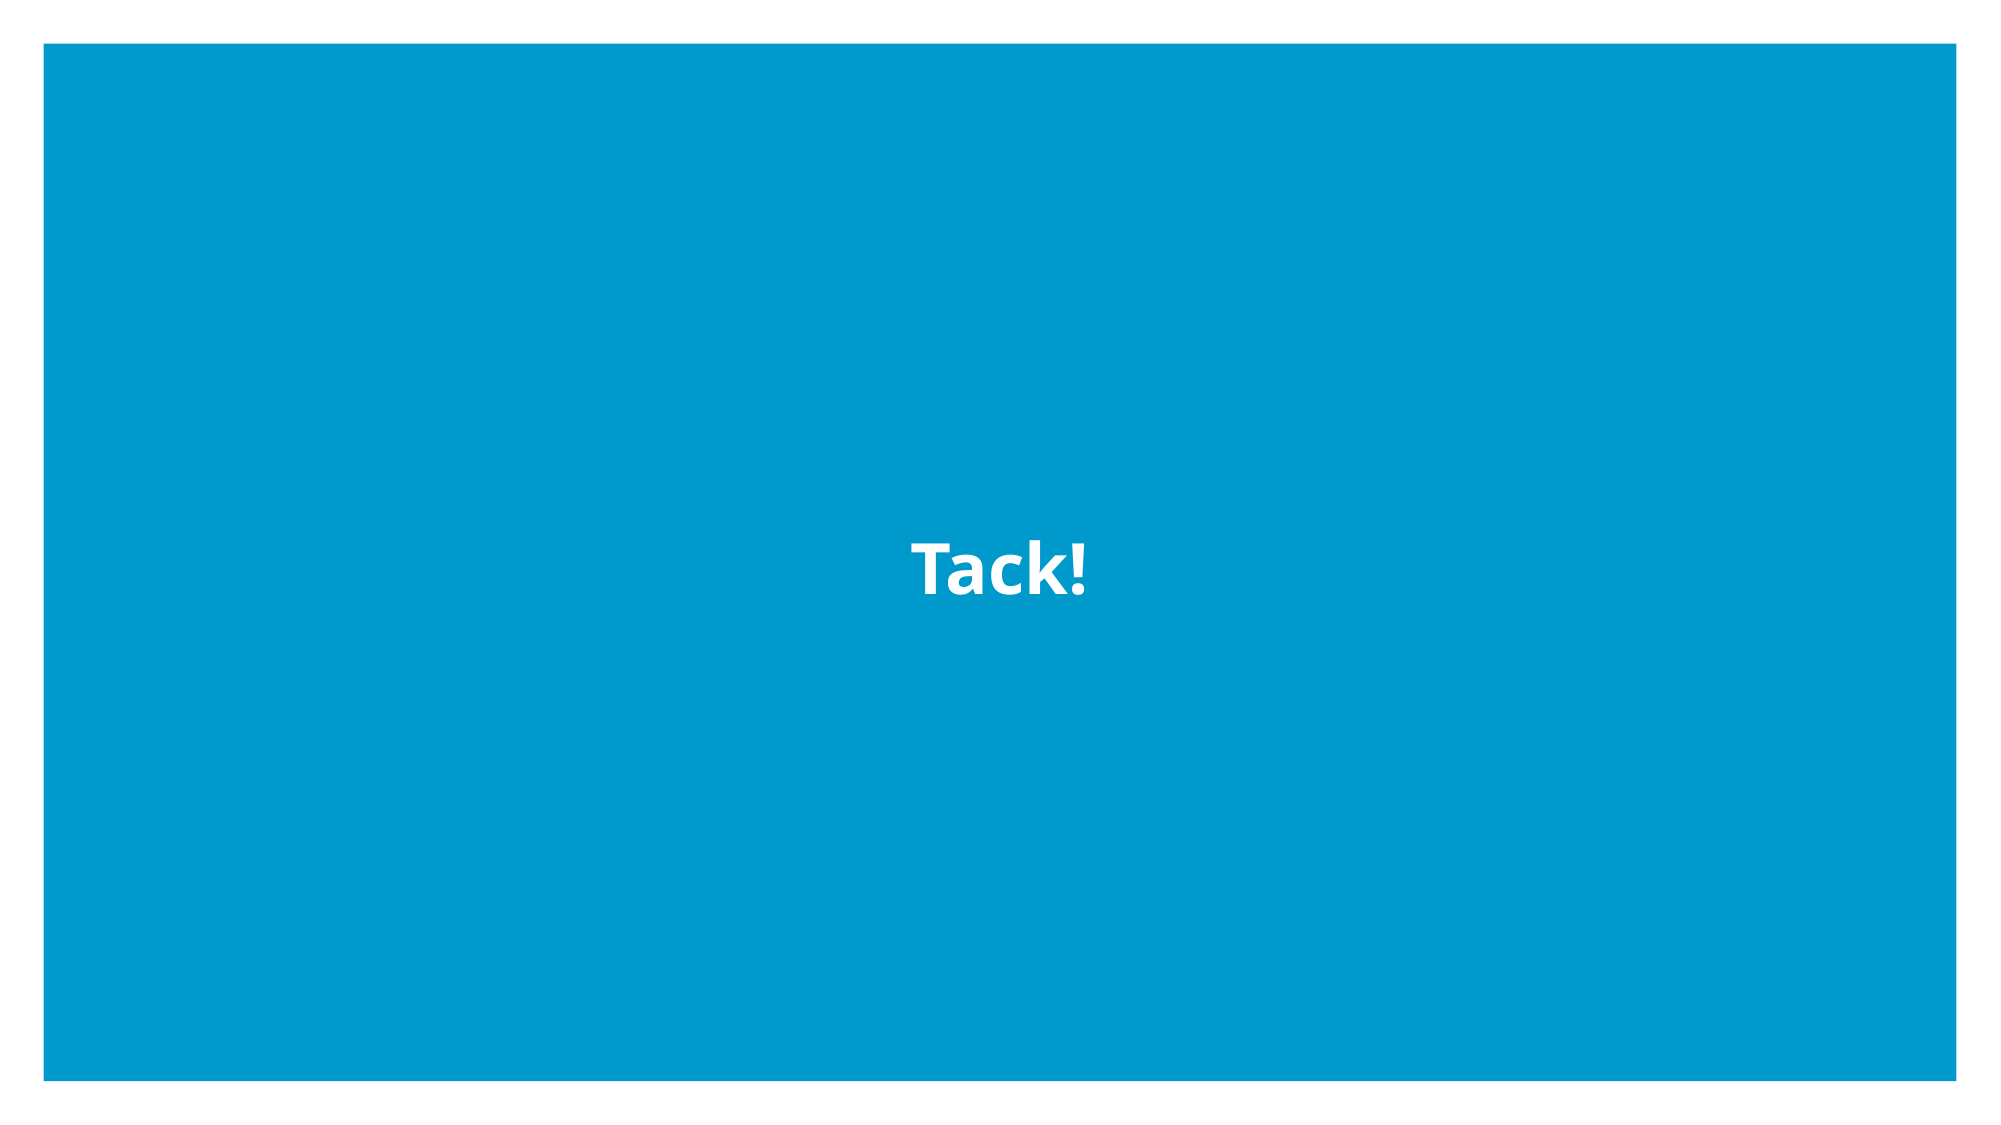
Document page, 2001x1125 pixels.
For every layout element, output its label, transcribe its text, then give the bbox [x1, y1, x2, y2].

title Tack! [379, 362, 1621, 763]
